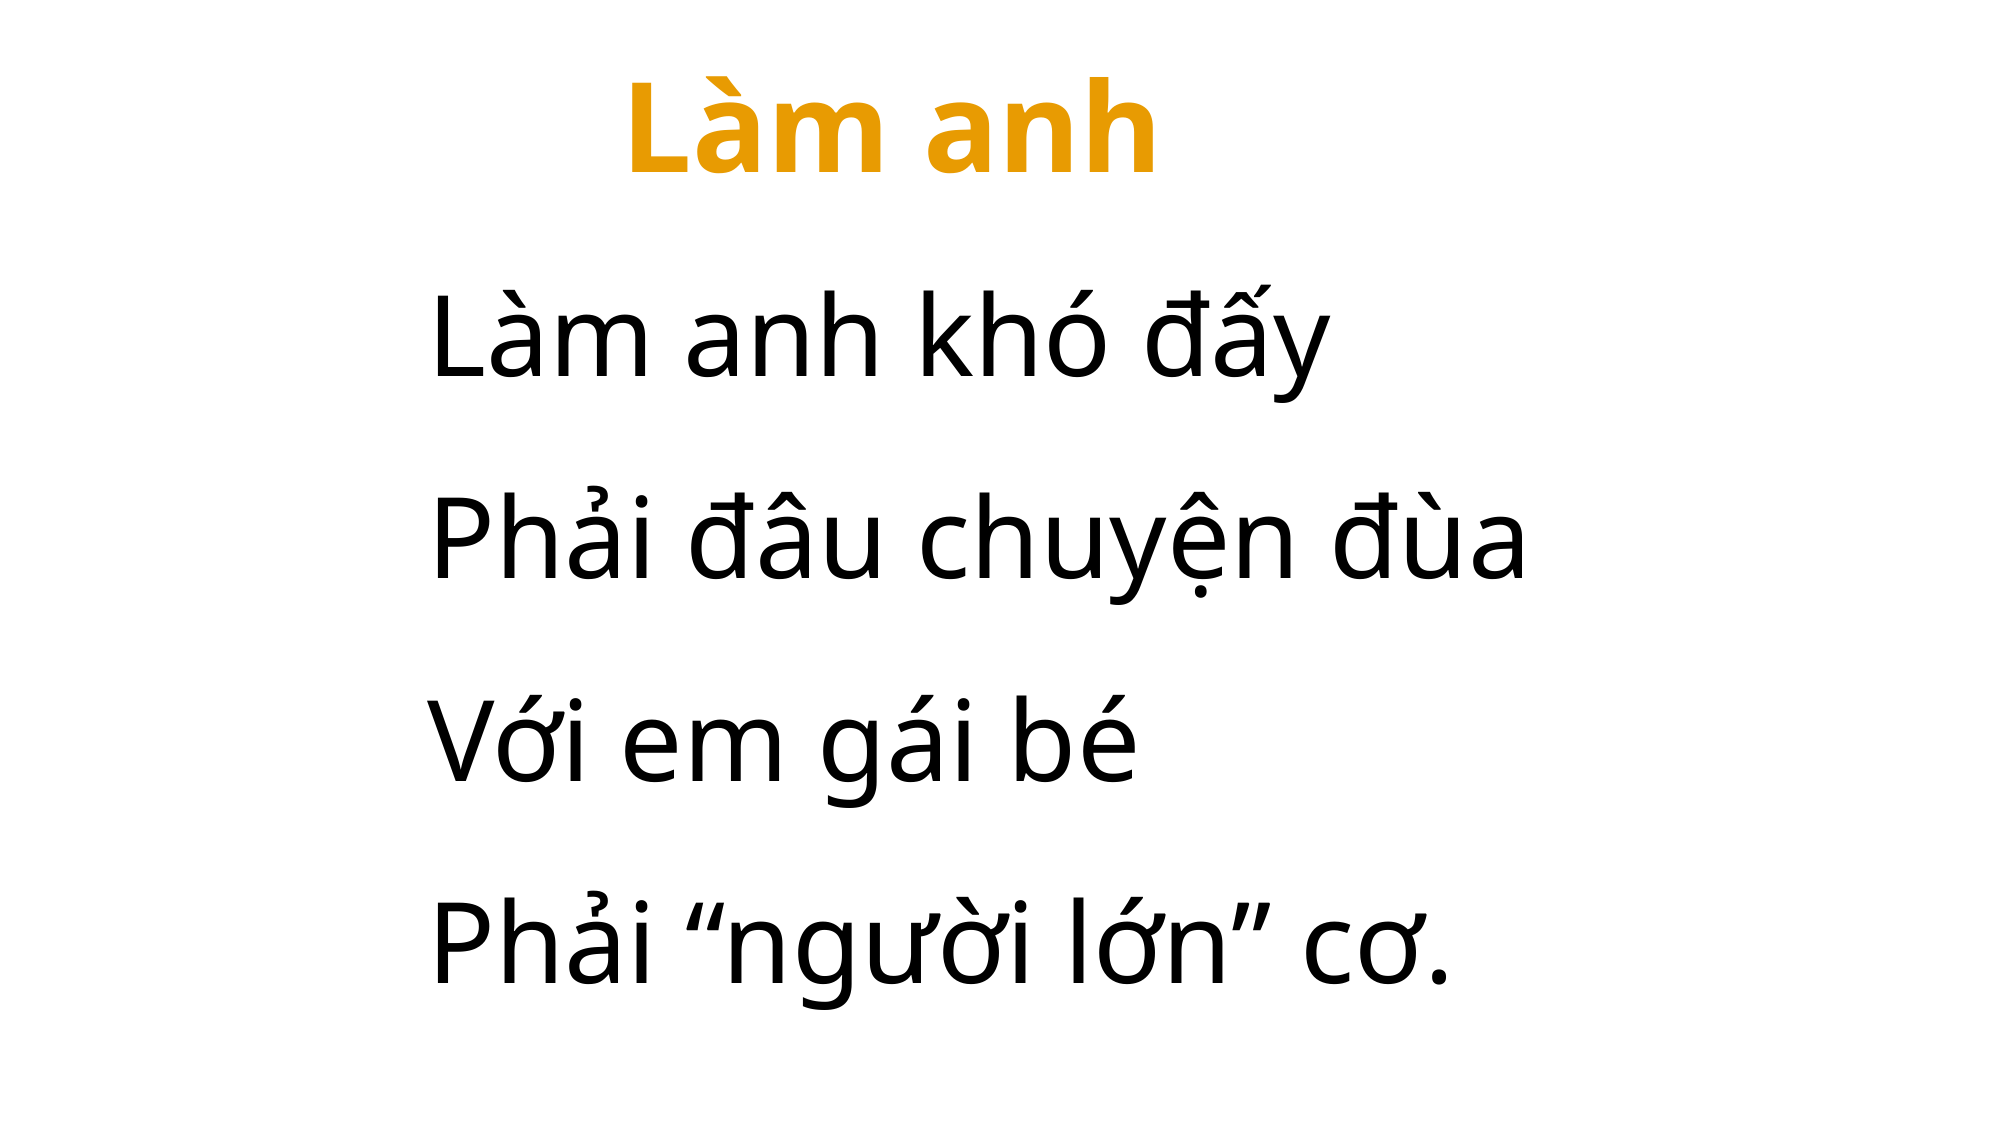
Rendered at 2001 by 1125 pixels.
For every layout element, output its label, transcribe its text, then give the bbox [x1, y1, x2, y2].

text_box Làm anh khó đấy Phải đâu chuyện đùa Với em gái bé Phải “người lớn” cơ. [412, 188, 1788, 1014]
text_box Làm anh [607, 39, 1179, 188]
